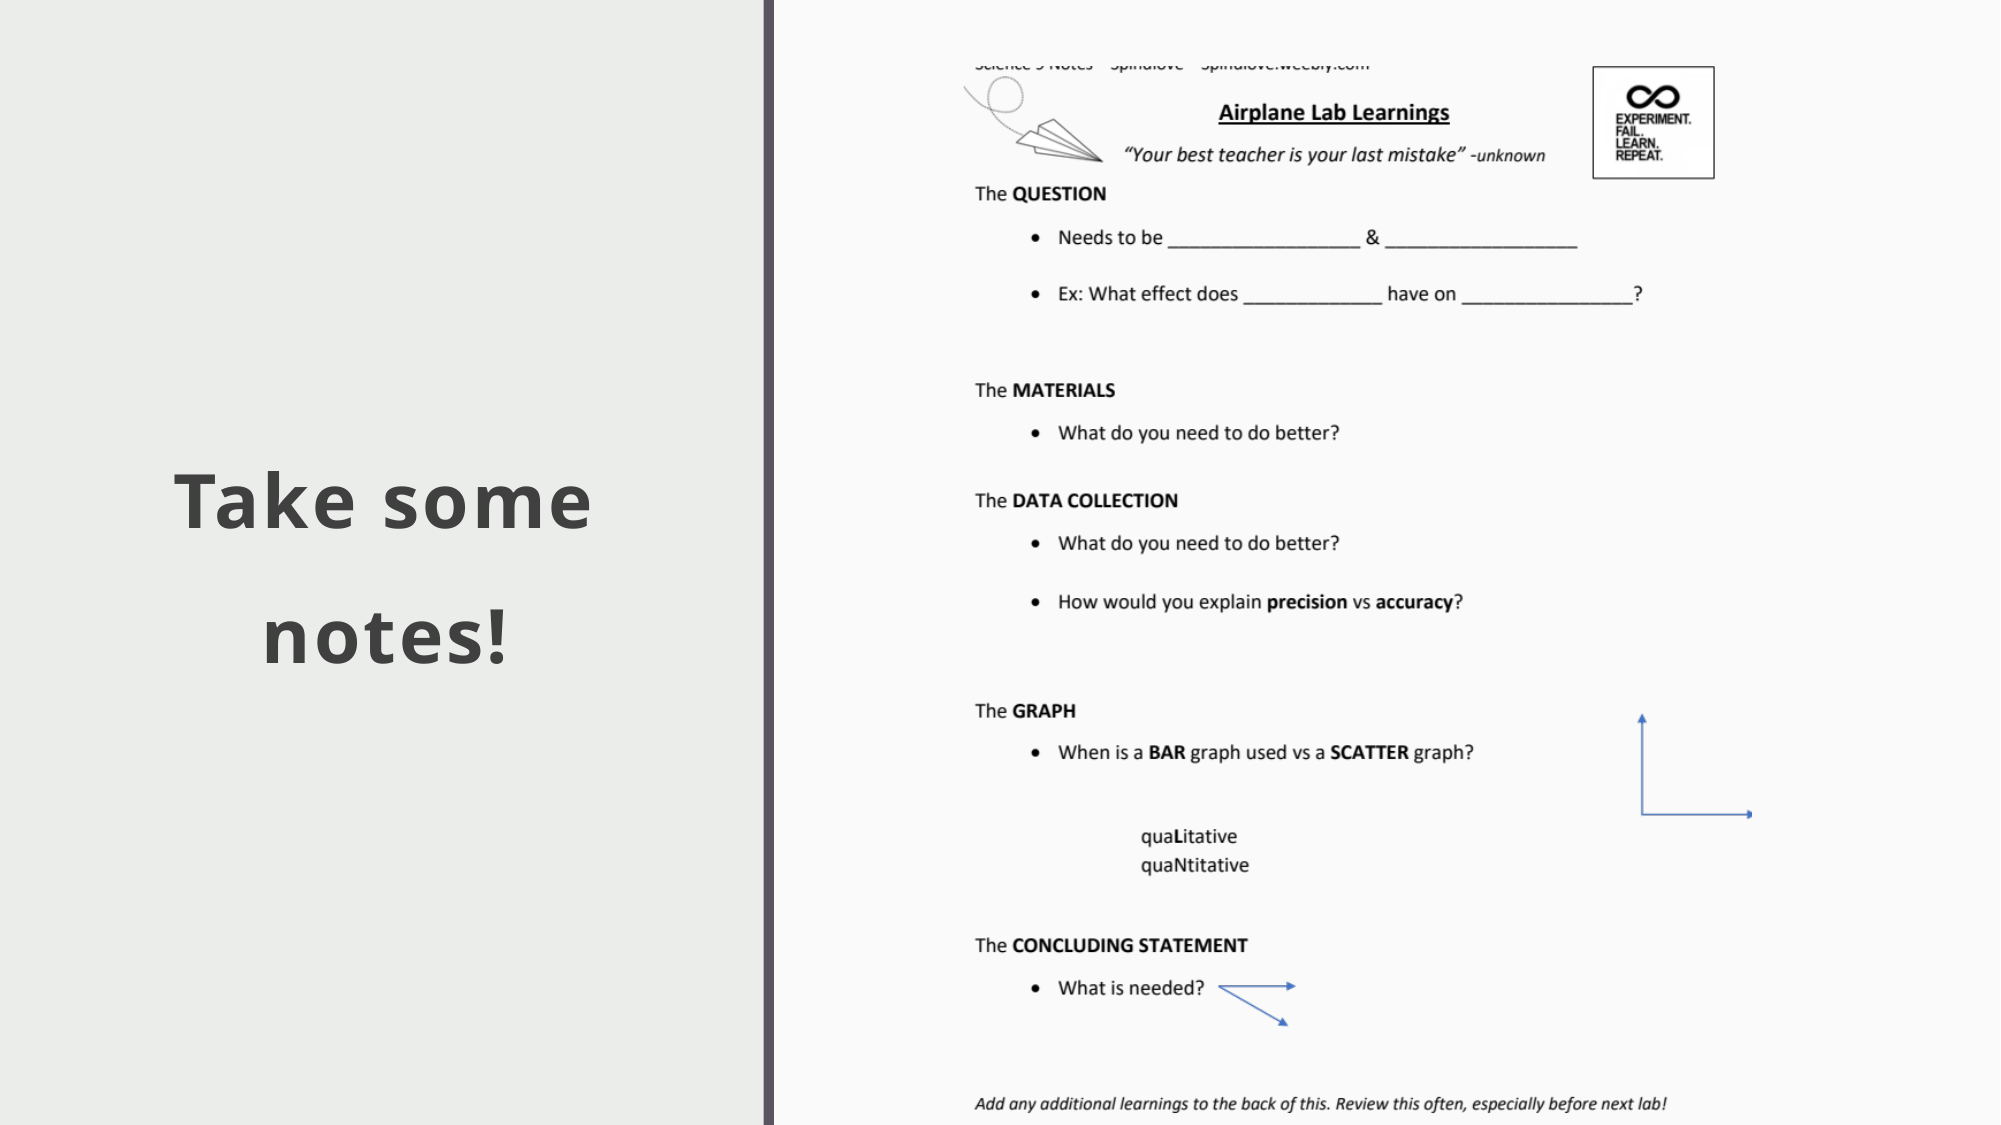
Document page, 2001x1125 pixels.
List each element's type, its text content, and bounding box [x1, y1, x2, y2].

title Take some notes! [105, 115, 666, 969]
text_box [963, 65, 1753, 1125]
